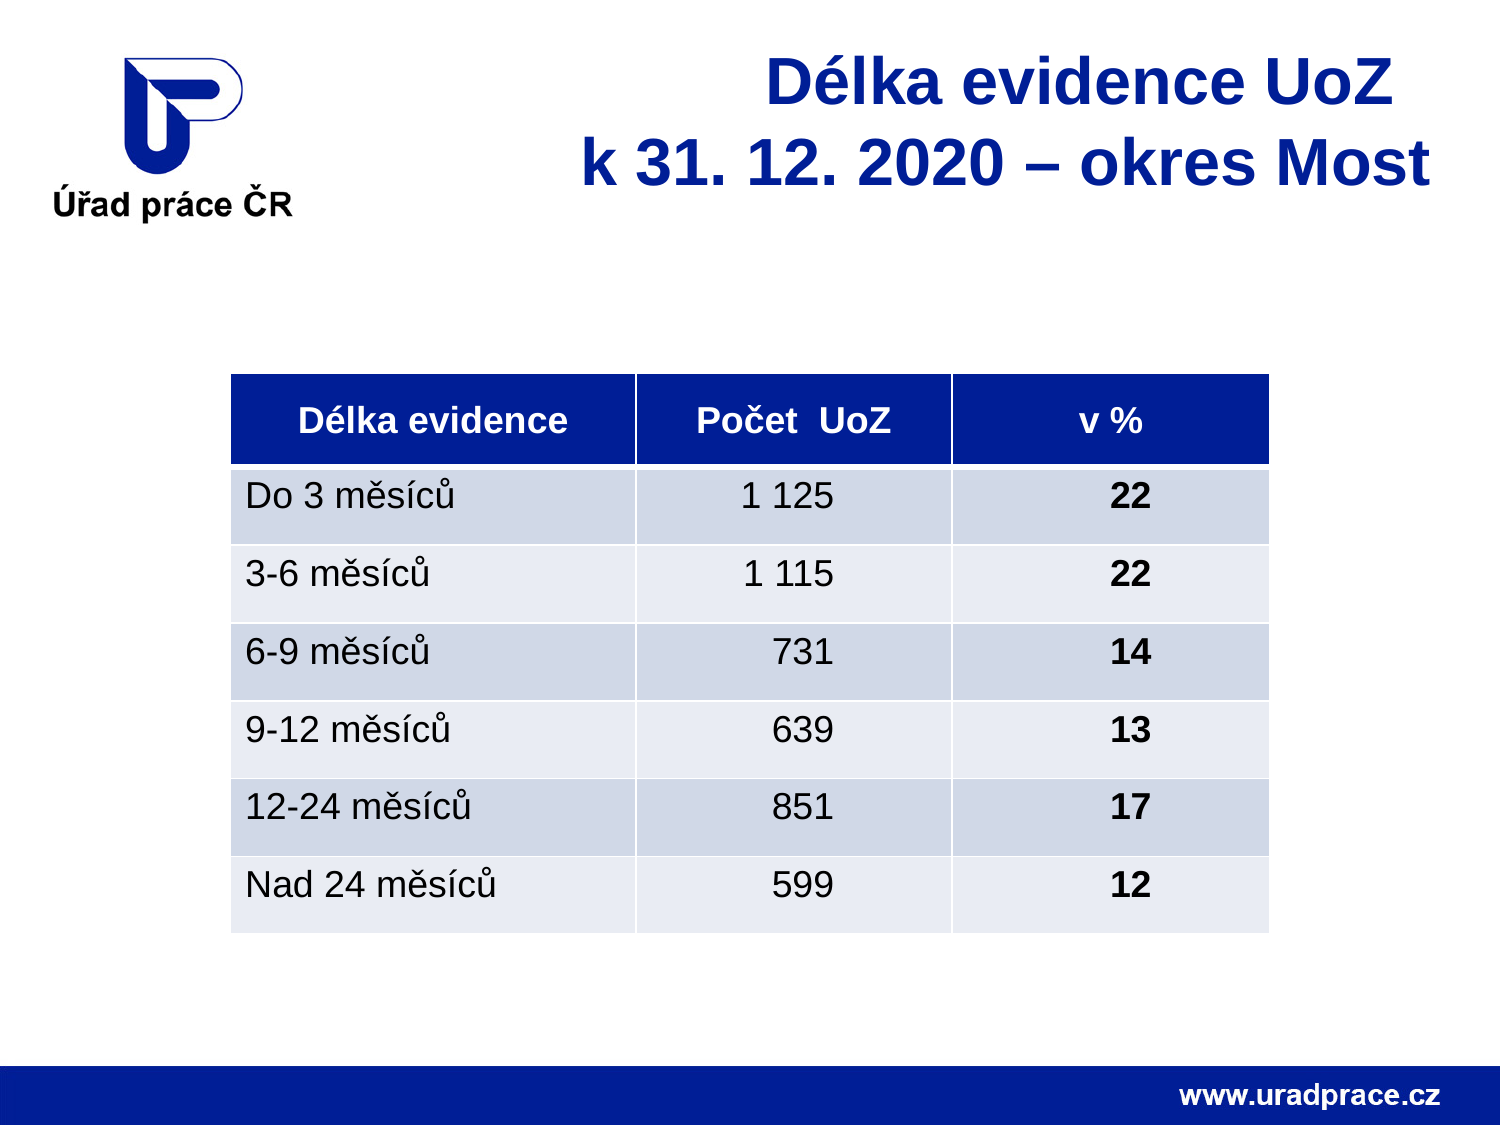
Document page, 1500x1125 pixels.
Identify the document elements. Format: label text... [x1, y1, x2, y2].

table_cell 12 [953, 857, 1269, 933]
text_box Délka evidence UoZ k 31. 12. 2020 – okres Most [360, 30, 1447, 256]
table_cell 22 [953, 546, 1269, 622]
table_cell 9-12 měsíců [231, 702, 635, 778]
table_cell 12-24 měsíců [231, 779, 635, 856]
table_cell 22 [953, 470, 1269, 544]
table_cell Nad 24 měsíců [231, 857, 635, 933]
table_header Počet UoZ [637, 374, 951, 464]
table_cell 731 [637, 624, 951, 700]
table_cell 6-9 měsíců [231, 624, 635, 700]
table_cell 851 [637, 779, 951, 856]
table_cell 1 115 [637, 546, 951, 622]
table_cell 3-6 měsíců [231, 546, 635, 622]
table_cell 639 [637, 702, 951, 778]
table_cell 17 [953, 779, 1269, 856]
table_cell 599 [637, 857, 951, 933]
table_header Délka evidence [231, 374, 635, 464]
table_cell 13 [953, 702, 1269, 778]
table_cell 14 [953, 624, 1269, 700]
picture [0, 0, 1500, 1125]
table_header v % [953, 374, 1269, 464]
table_cell Do 3 měsíců [231, 470, 635, 544]
table_cell 1 125 [637, 470, 951, 544]
